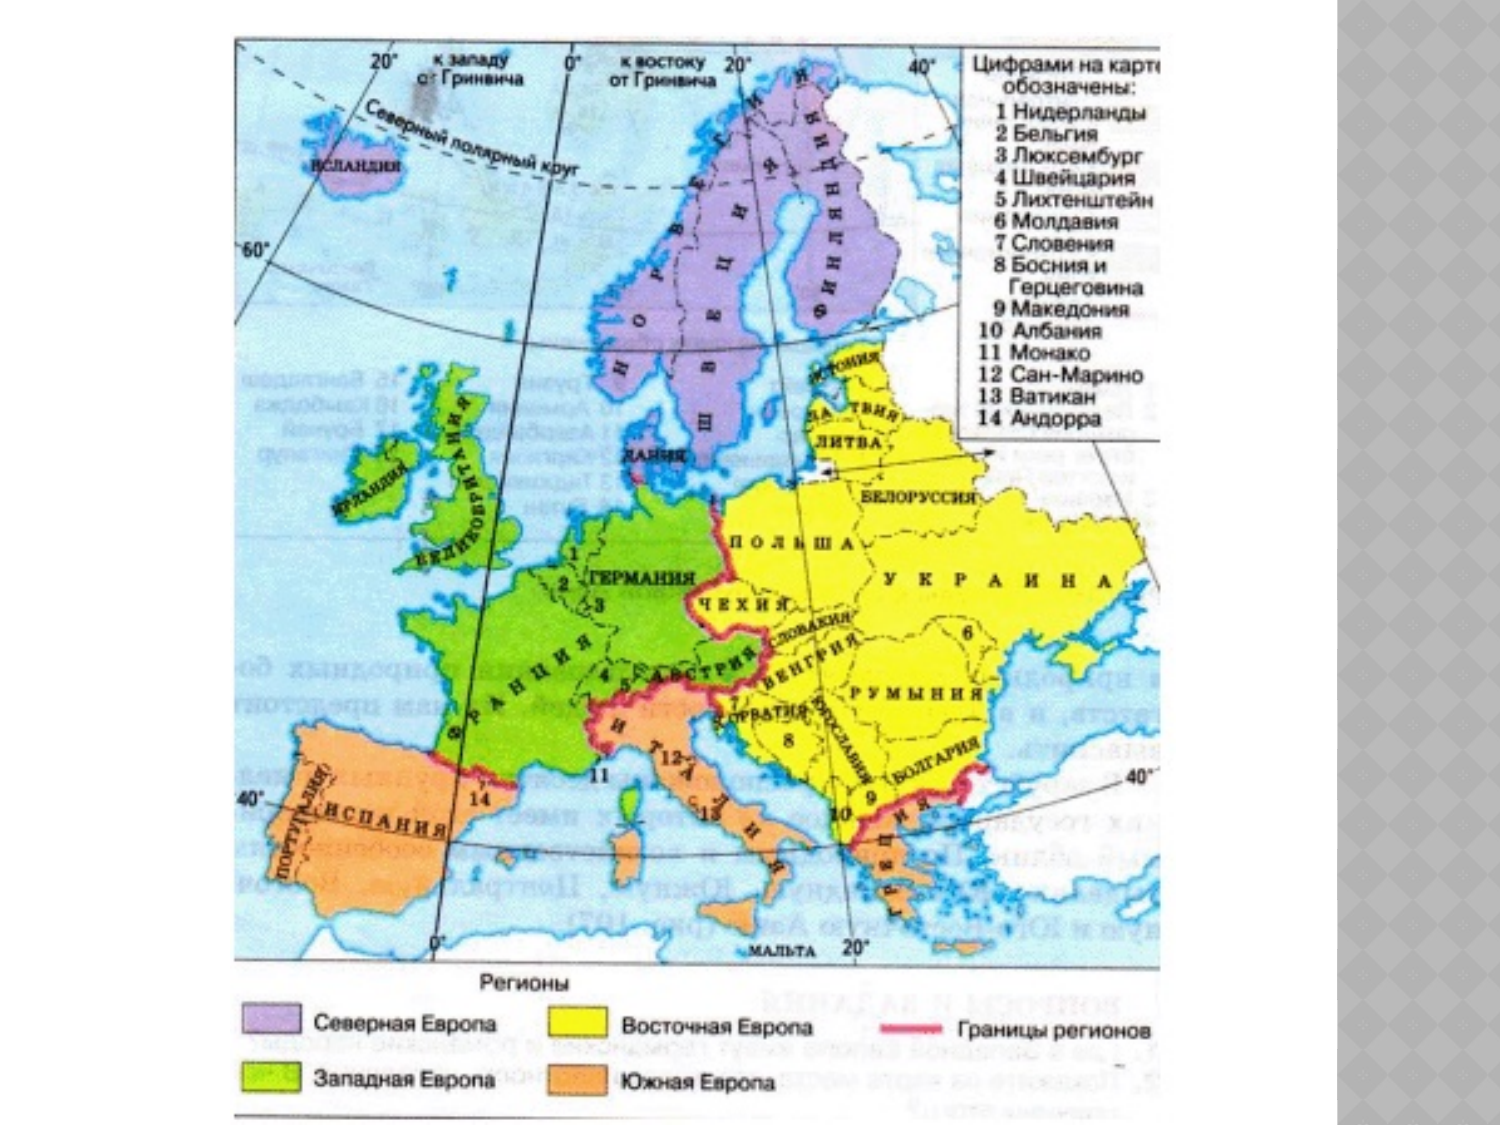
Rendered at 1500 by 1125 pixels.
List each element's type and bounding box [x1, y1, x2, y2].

list [229, 31, 1176, 1125]
